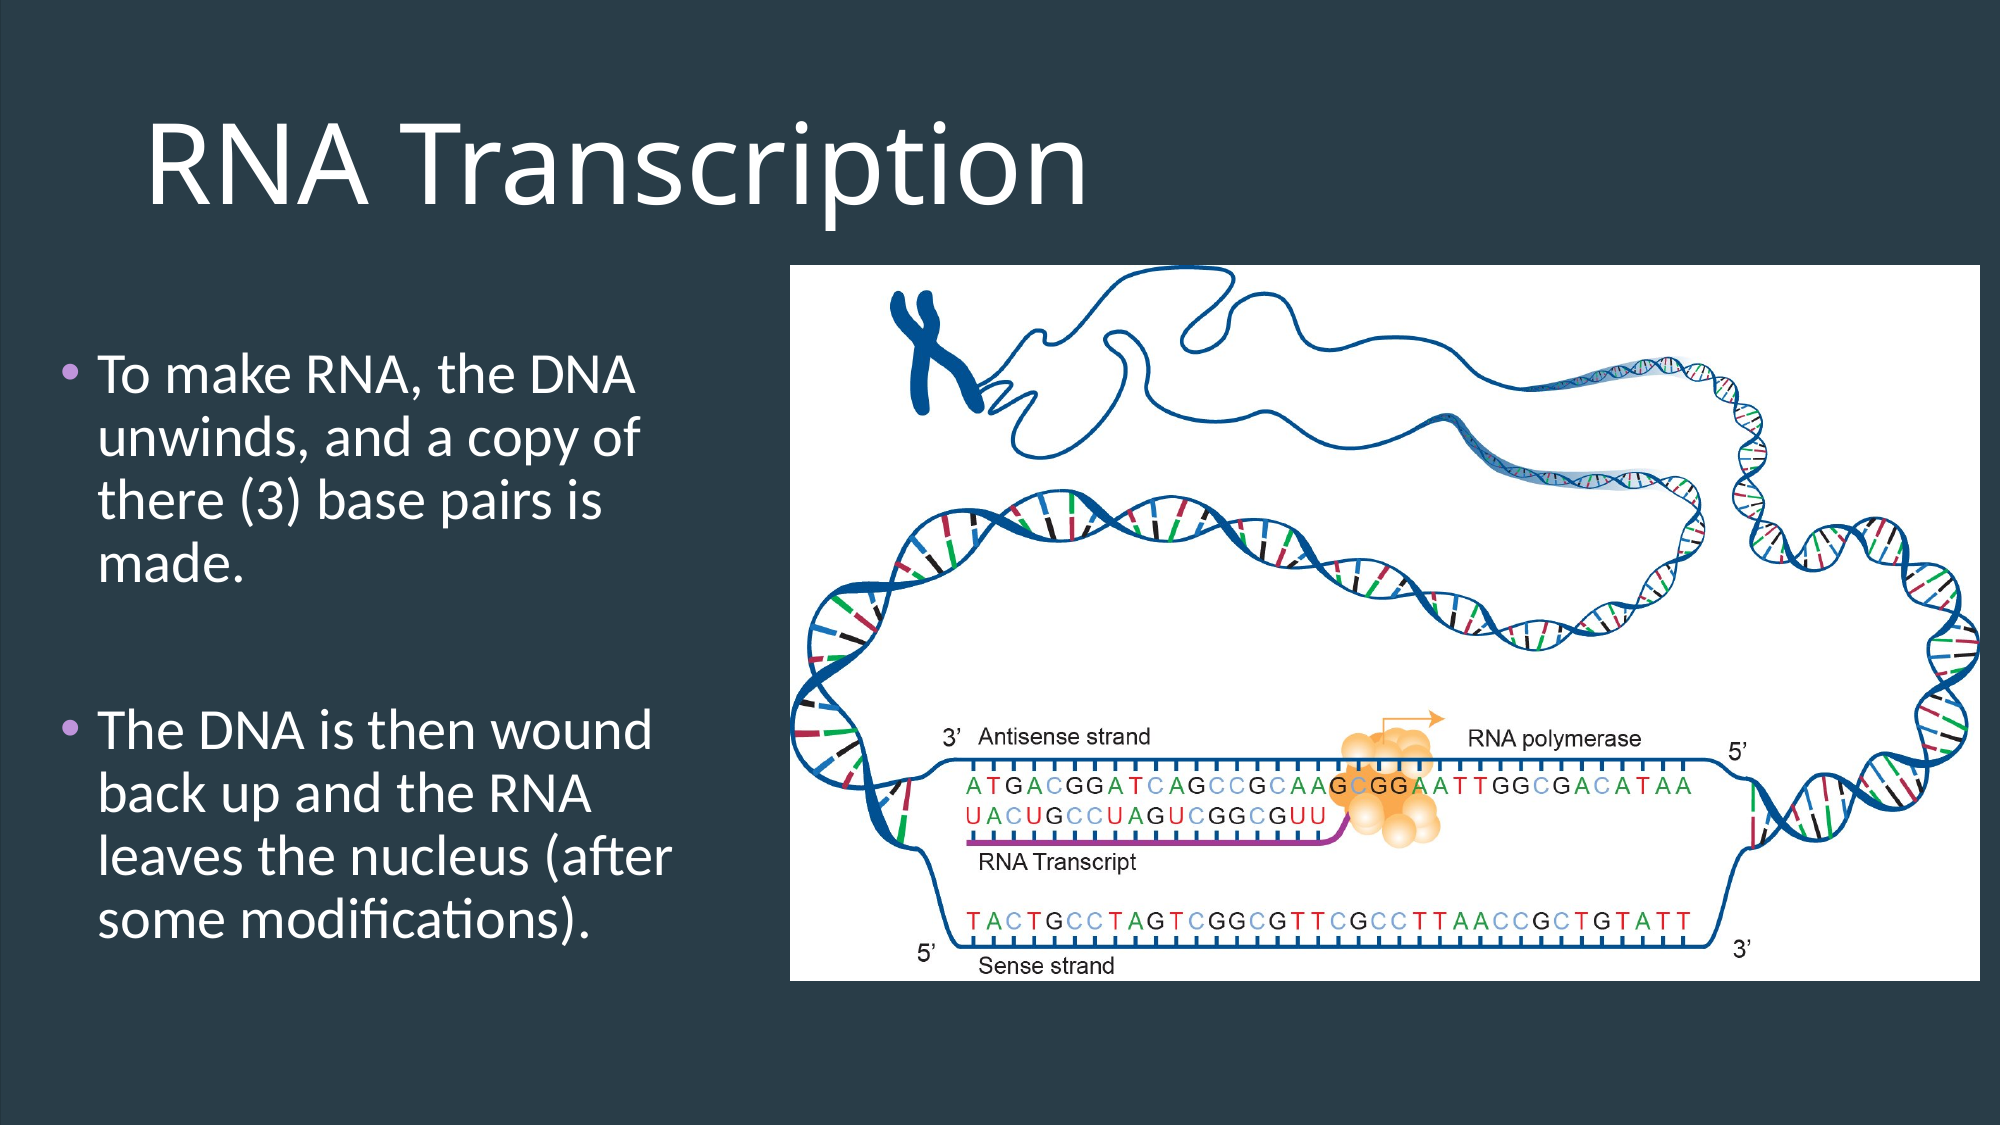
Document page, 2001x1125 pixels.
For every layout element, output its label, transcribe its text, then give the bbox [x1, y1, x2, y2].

title RNA Transcription [127, 59, 1873, 278]
picture [790, 265, 1980, 981]
list To make RNA, the DNA unwinds, and a copy of there (3) base pairs is made. The DNA is then wound back up and the RNA leaves the nucleus (after some modifications). [45, 265, 755, 1093]
